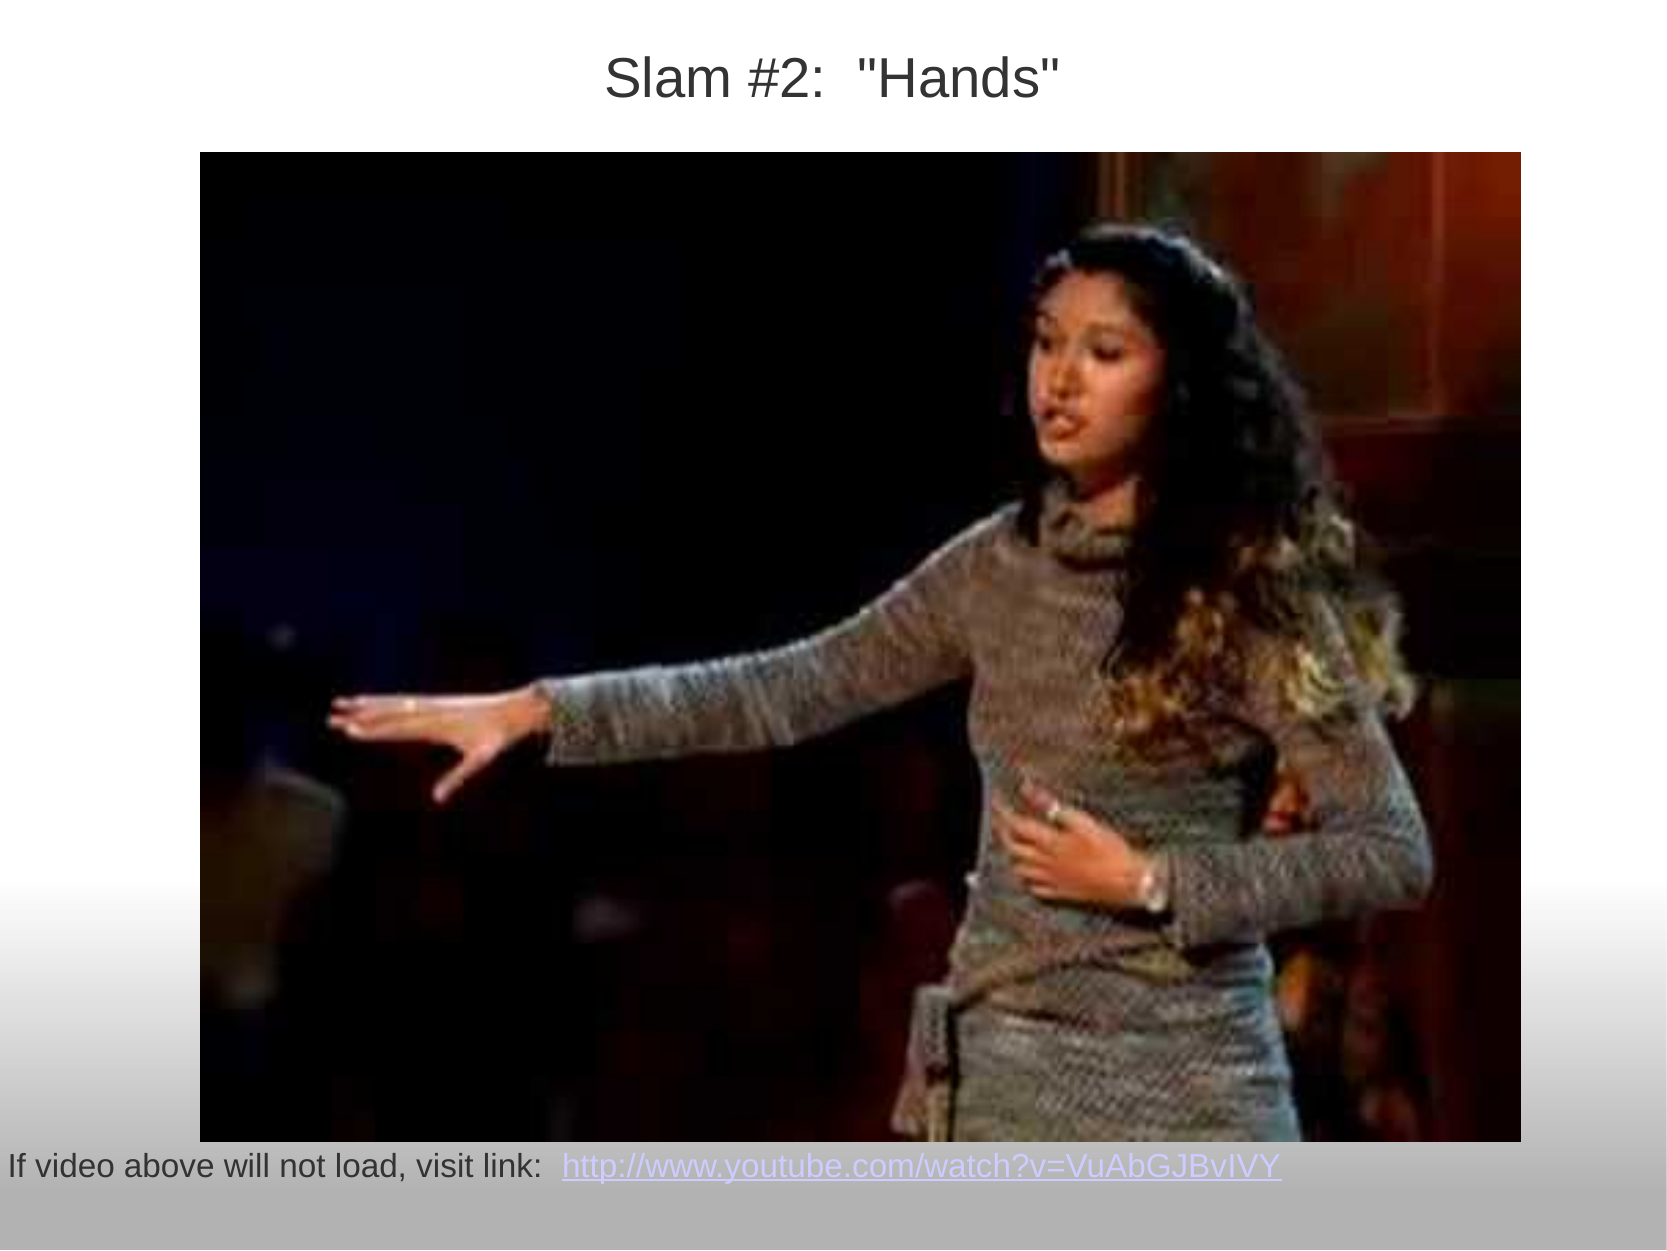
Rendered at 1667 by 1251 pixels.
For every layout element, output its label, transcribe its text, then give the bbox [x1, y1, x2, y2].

picture [0, 0, 1667, 1250]
title Slam #2: "Hands" [40, 46, 1624, 138]
list If video above will not load, visit link: http://www.youtube.com/watch?v=VuAbGJBvIVY [7, 1147, 1624, 1225]
